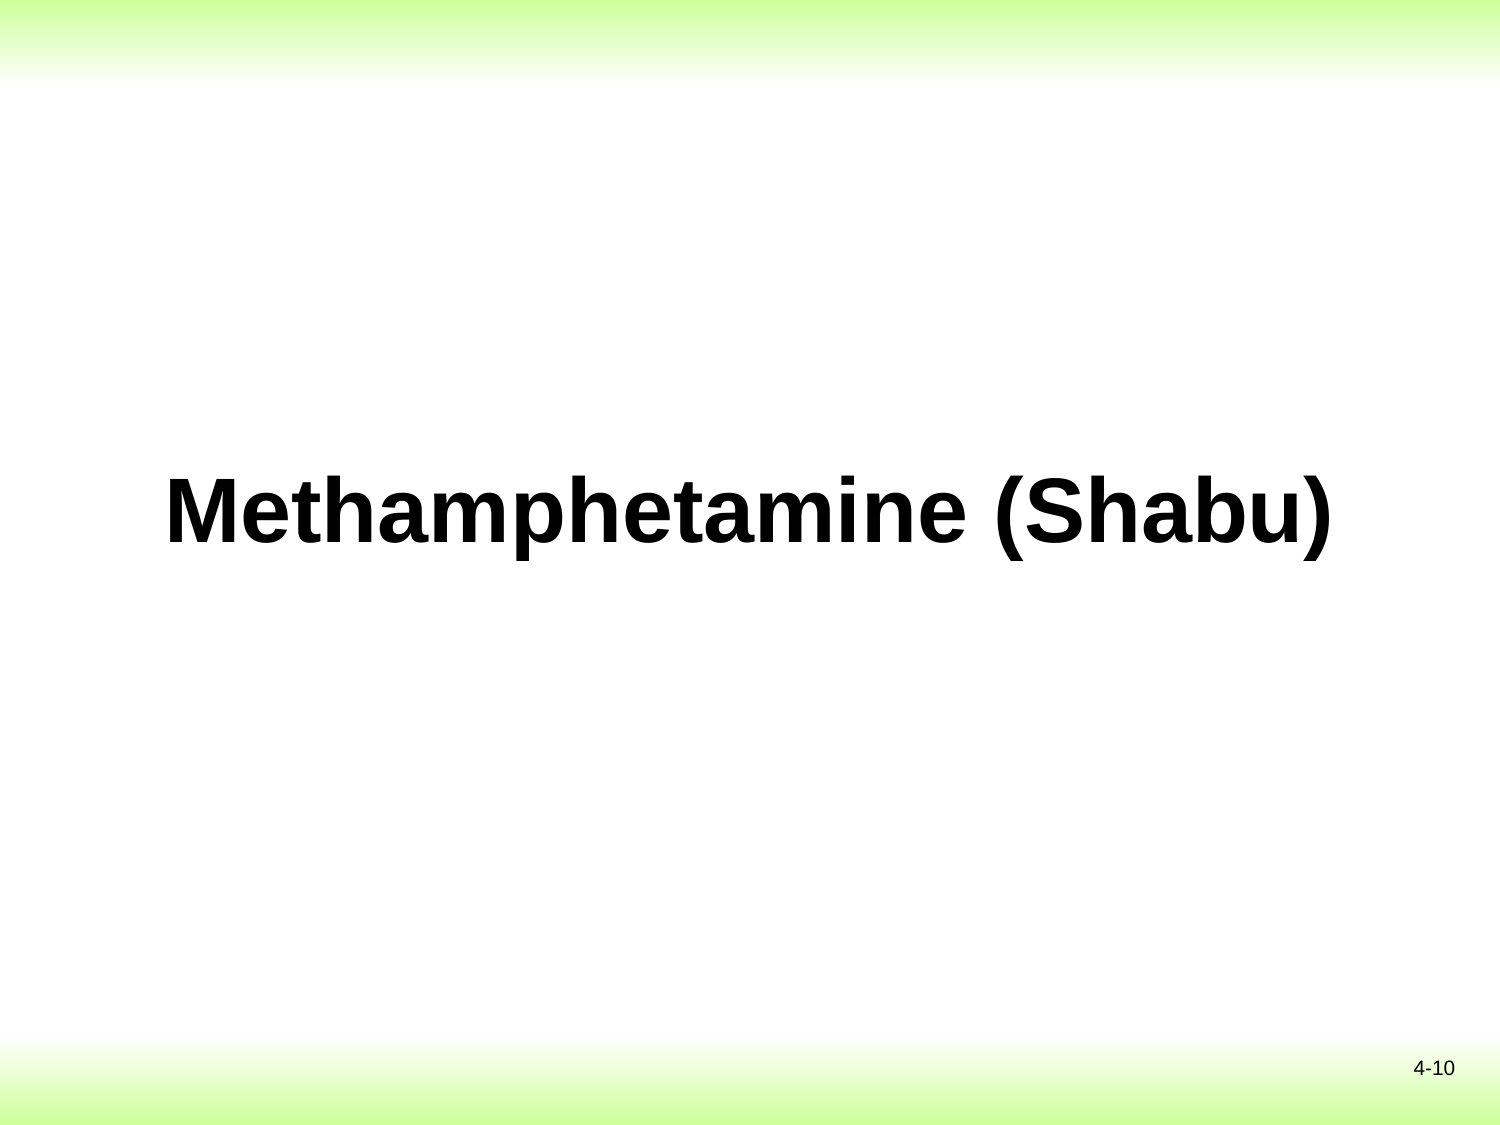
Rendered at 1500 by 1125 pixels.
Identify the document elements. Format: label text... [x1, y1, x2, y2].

slide_number 4-10 [1120, 1046, 1471, 1125]
title Methamphetamine (Shabu) [87, 412, 1413, 600]
